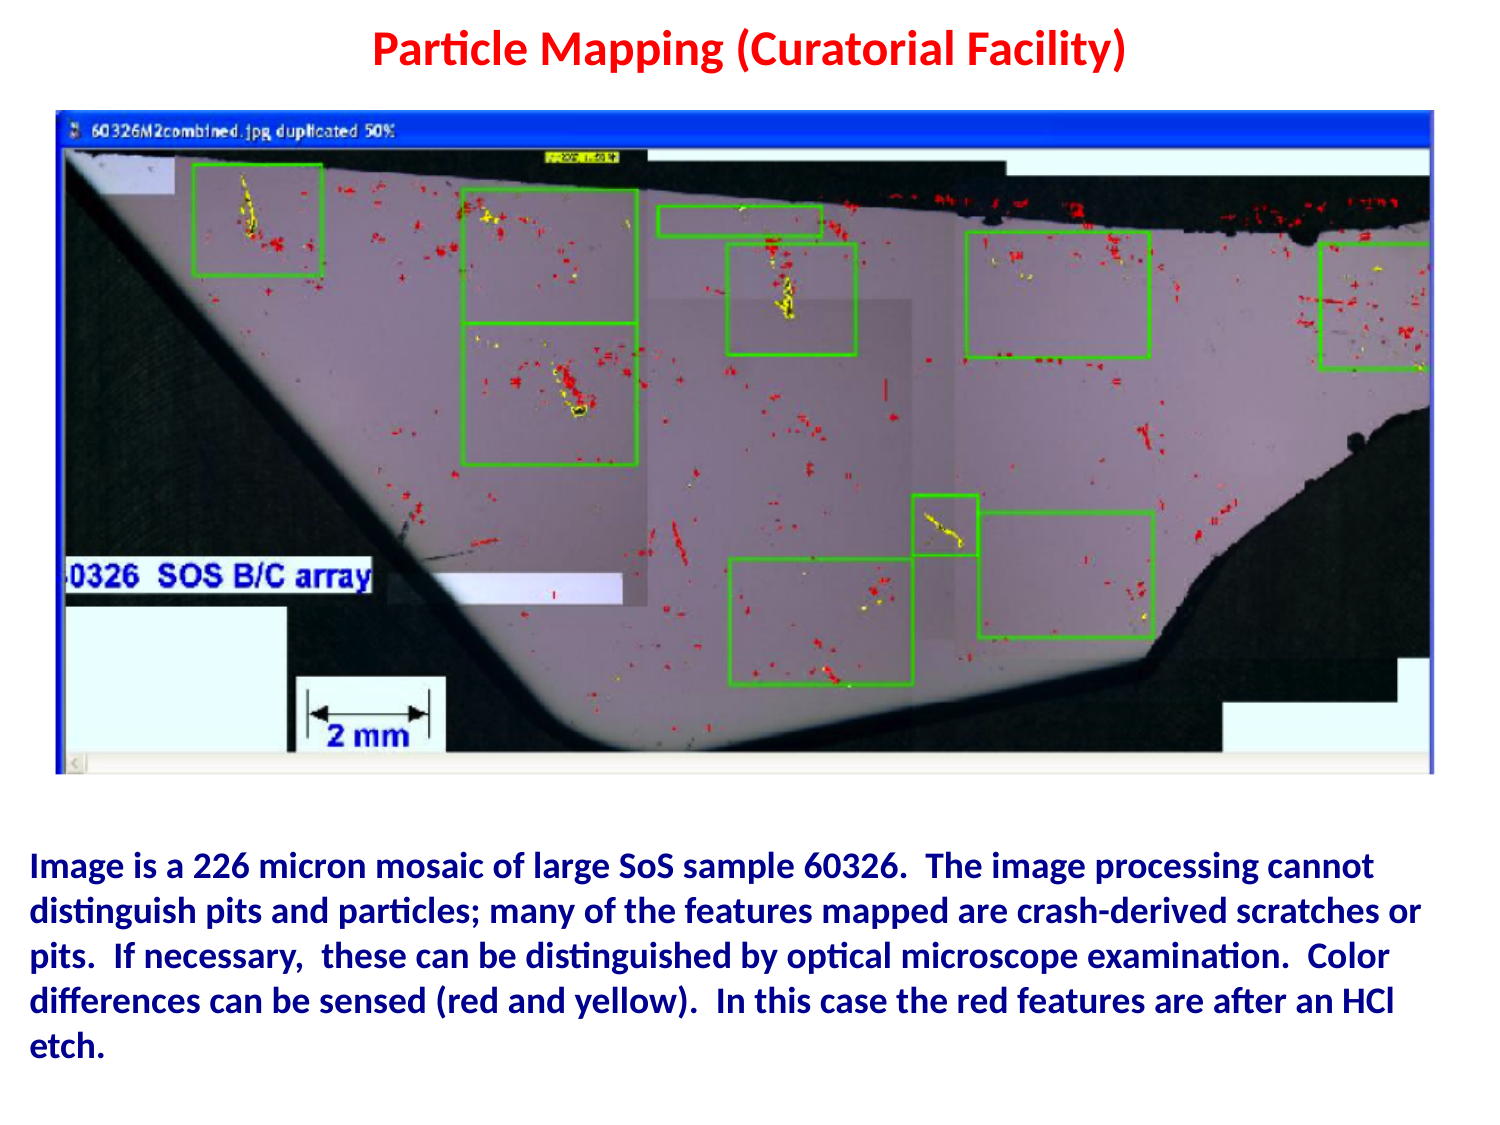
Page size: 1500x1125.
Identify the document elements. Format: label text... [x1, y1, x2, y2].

text_box Image is a 226 micron mosaic of large SoS sample 60326. The image processing cannot distinguish pits and particles; many of the features mapped are crash-derived scratches or pits. If necessary, these can be distinguished by optical microscope examination. Color differences can be sensed (red and yellow). In this case the red features are after an HCl etch. [14, 833, 1455, 1073]
title Particle Mapping (Curatorial Facility) [75, 4, 1425, 86]
picture [47, 110, 1455, 806]
